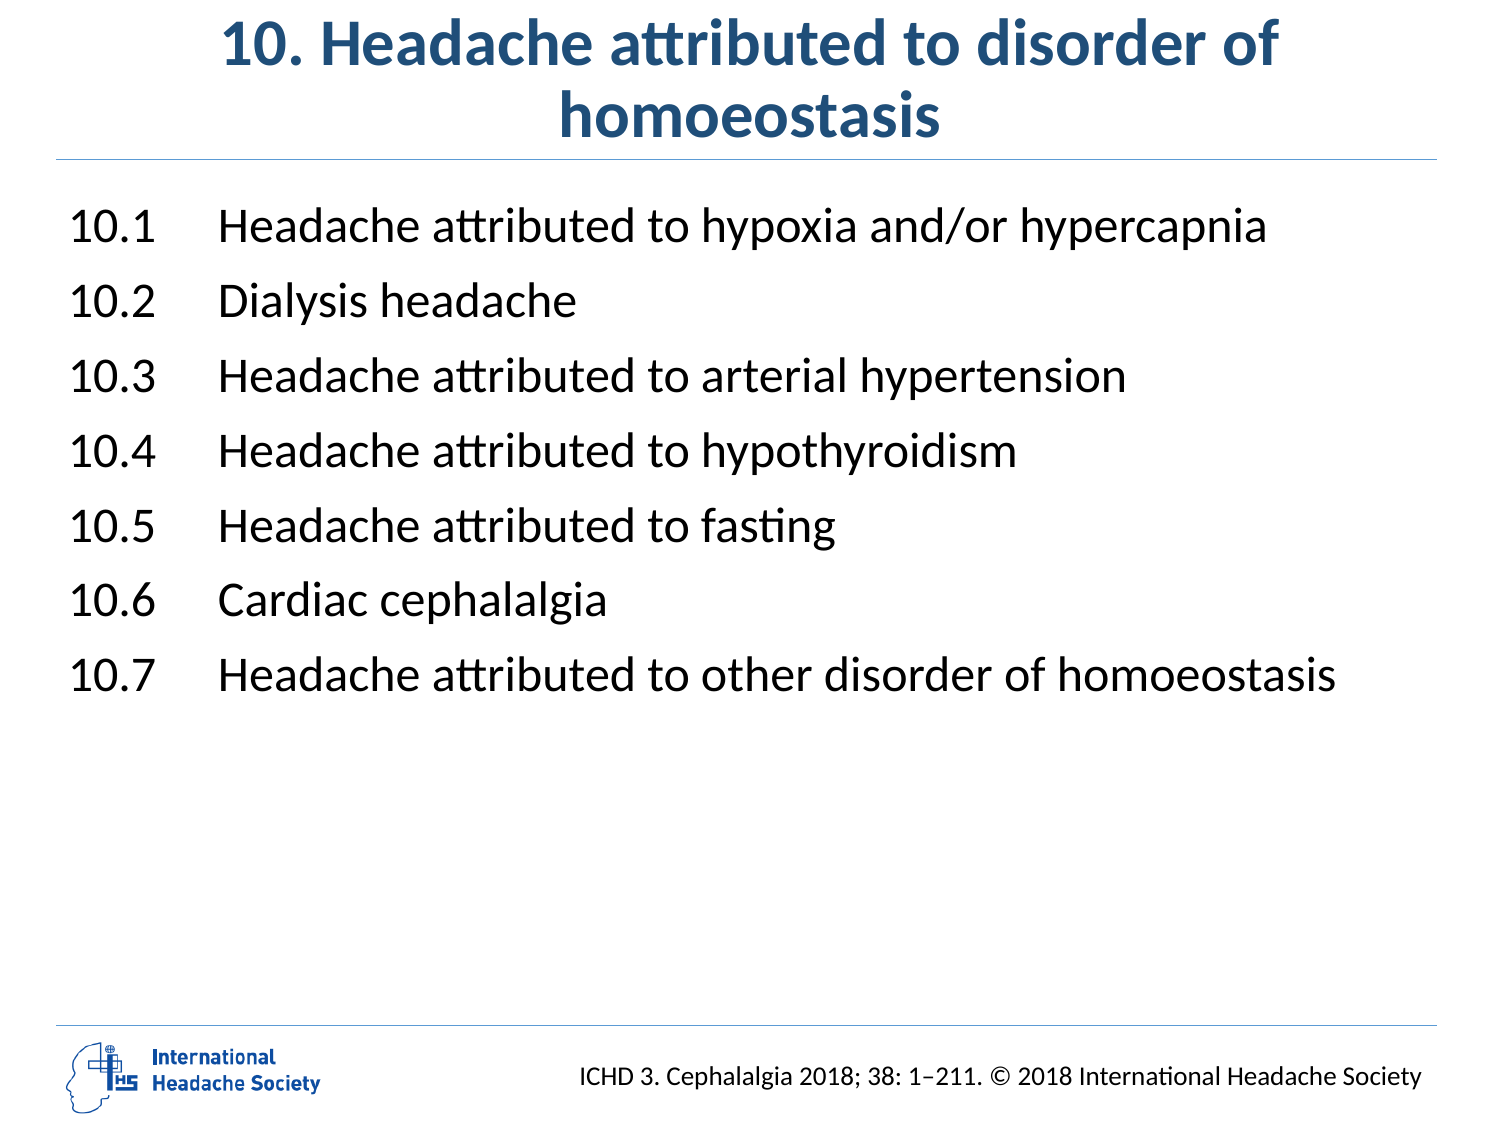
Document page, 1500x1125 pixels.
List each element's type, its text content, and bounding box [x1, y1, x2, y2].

text_box ICHD 3. Cephalalgia 2018; 38: 1–211. © 2018 International Headache Society [352, 1050, 1437, 1098]
picture [52, 1032, 349, 1120]
list 10.1 Headache attributed to hypoxia and/or hypercapnia 10.2 Dialysis headache 10.3 Headache attributed to arterial hypertension 10.4 Headache attributed to hypothyroidism 10.5 Headache attributed to fasting 10.6 Cardiac cephalalgia 10.7 Headache attributed to other disorder of homoeostasis [52, 192, 1484, 1019]
title 10. Headache attributed to disorder of homoeostasis [16, 0, 1484, 160]
